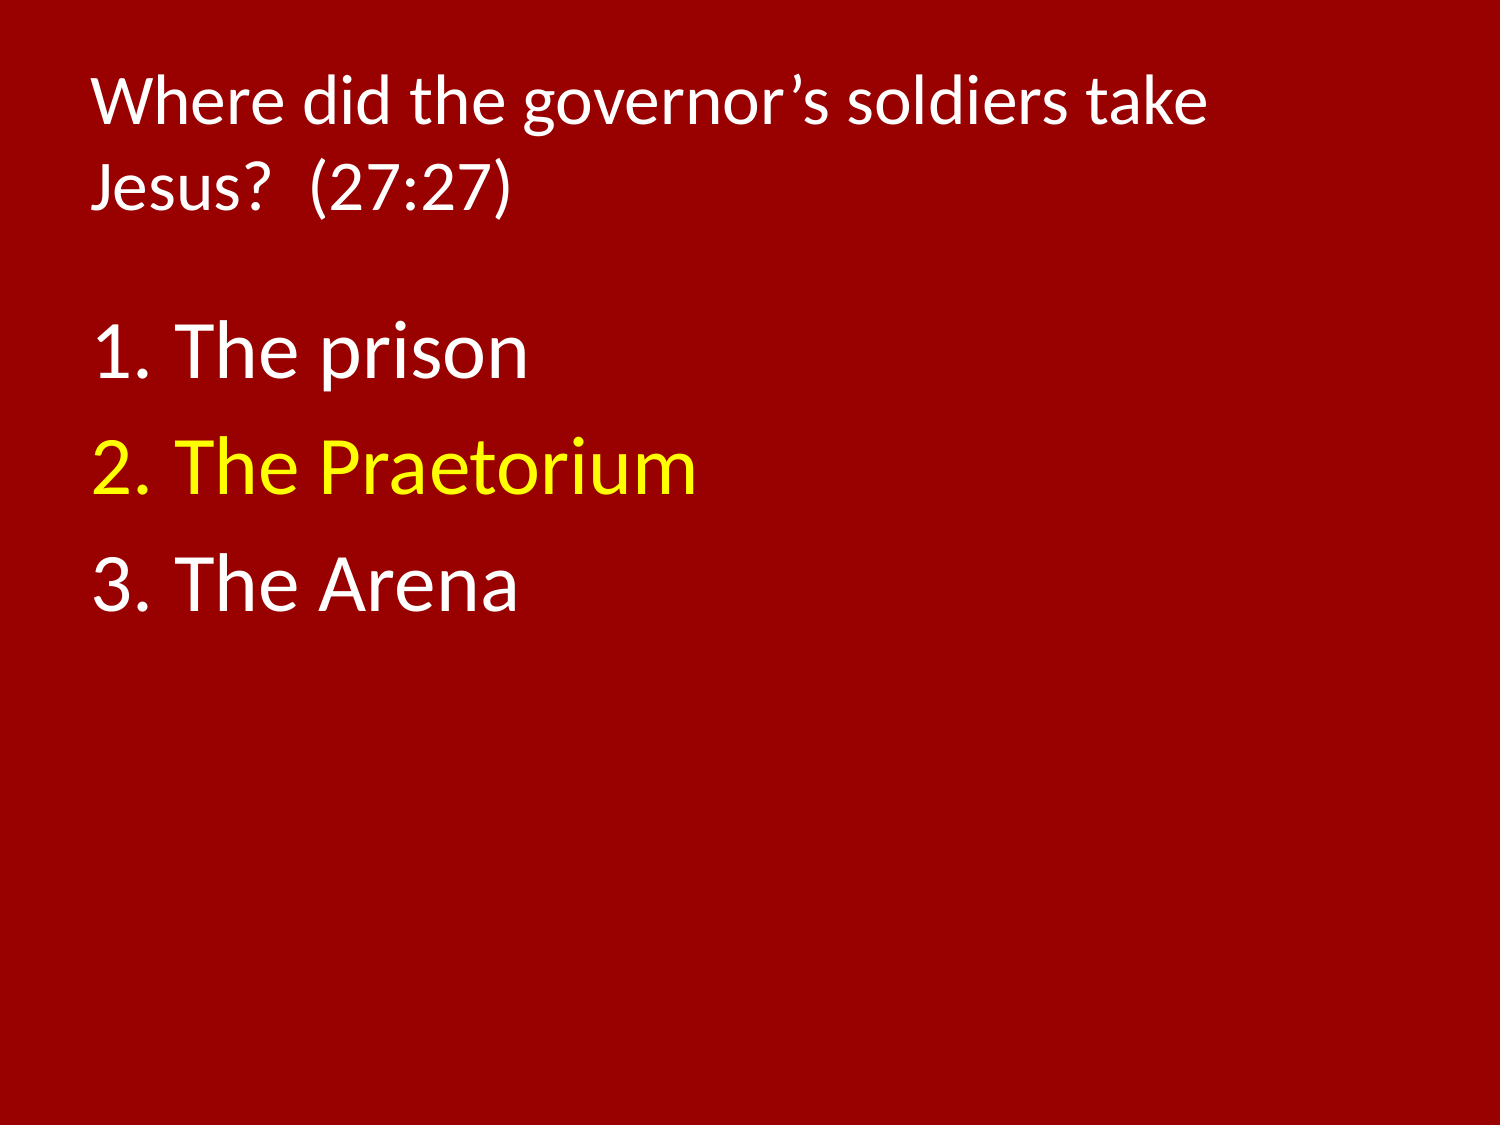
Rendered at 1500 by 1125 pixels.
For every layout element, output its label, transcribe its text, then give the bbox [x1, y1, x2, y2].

title Where did the governor’s soldiers take Jesus? (27:27) [75, 45, 1425, 233]
list The prison The Praetorium The Arena [75, 287, 1425, 1005]
